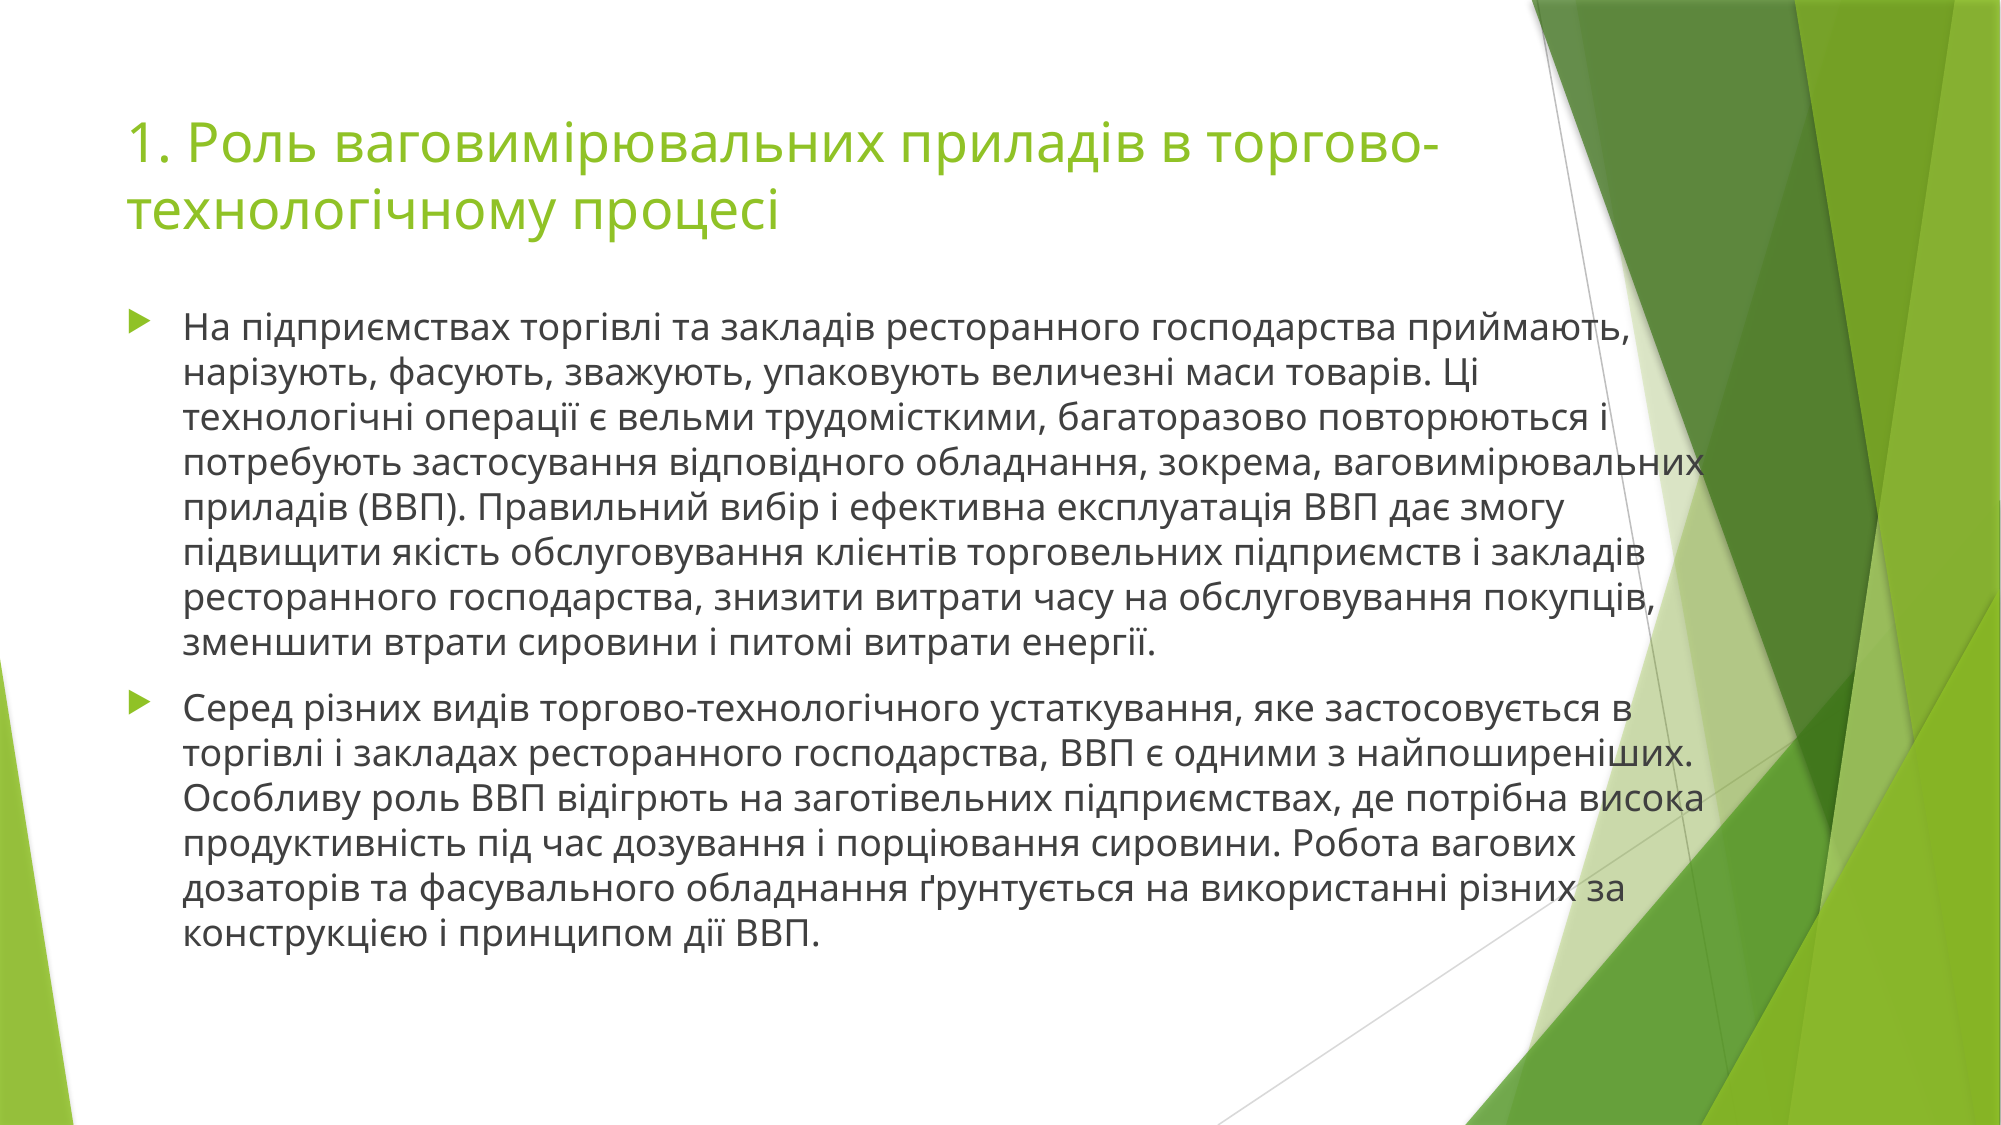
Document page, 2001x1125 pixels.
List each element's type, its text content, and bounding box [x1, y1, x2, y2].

list На підприємствах торгівлі та закладів ресторанного господарства приймають, нарізують, фасують, зважують, упаковують величезні маси товарів. Ці технологічні операції є вельми трудомісткими, багаторазово повторюються і потребують застосування відповідного обладнання, зокрема, ваговимірювальних приладів (ВВП). Правильний вибір і ефективна експлуатація ВВП дає змогу підвищити якість обслуговування клієнтів торговельних підприємств і закладів ресторанного господарства, знизити витрати часу на обслуговування покупців, зменшити втрати сировини і питомі витрати енергії. Серед різних видів торгово-технологічного устаткування, яке застосовується в торгівлі і закладах ресторанного господарства, ВВП є одними з найпоширеніших. Особливу роль ВВП відігрють на заготівельних підприємствах, де потрібна висока продуктивність під час дозування і порціювання сировини. Робота вагових дозаторів та фасувального обладнання ґрунтується на використанні різних за конструкцією і принципом дії ВВП. [111, 295, 1738, 1084]
title 1. Роль ваговимірювальних приладів в торгово-технологічному процесі [111, 99, 1522, 295]
